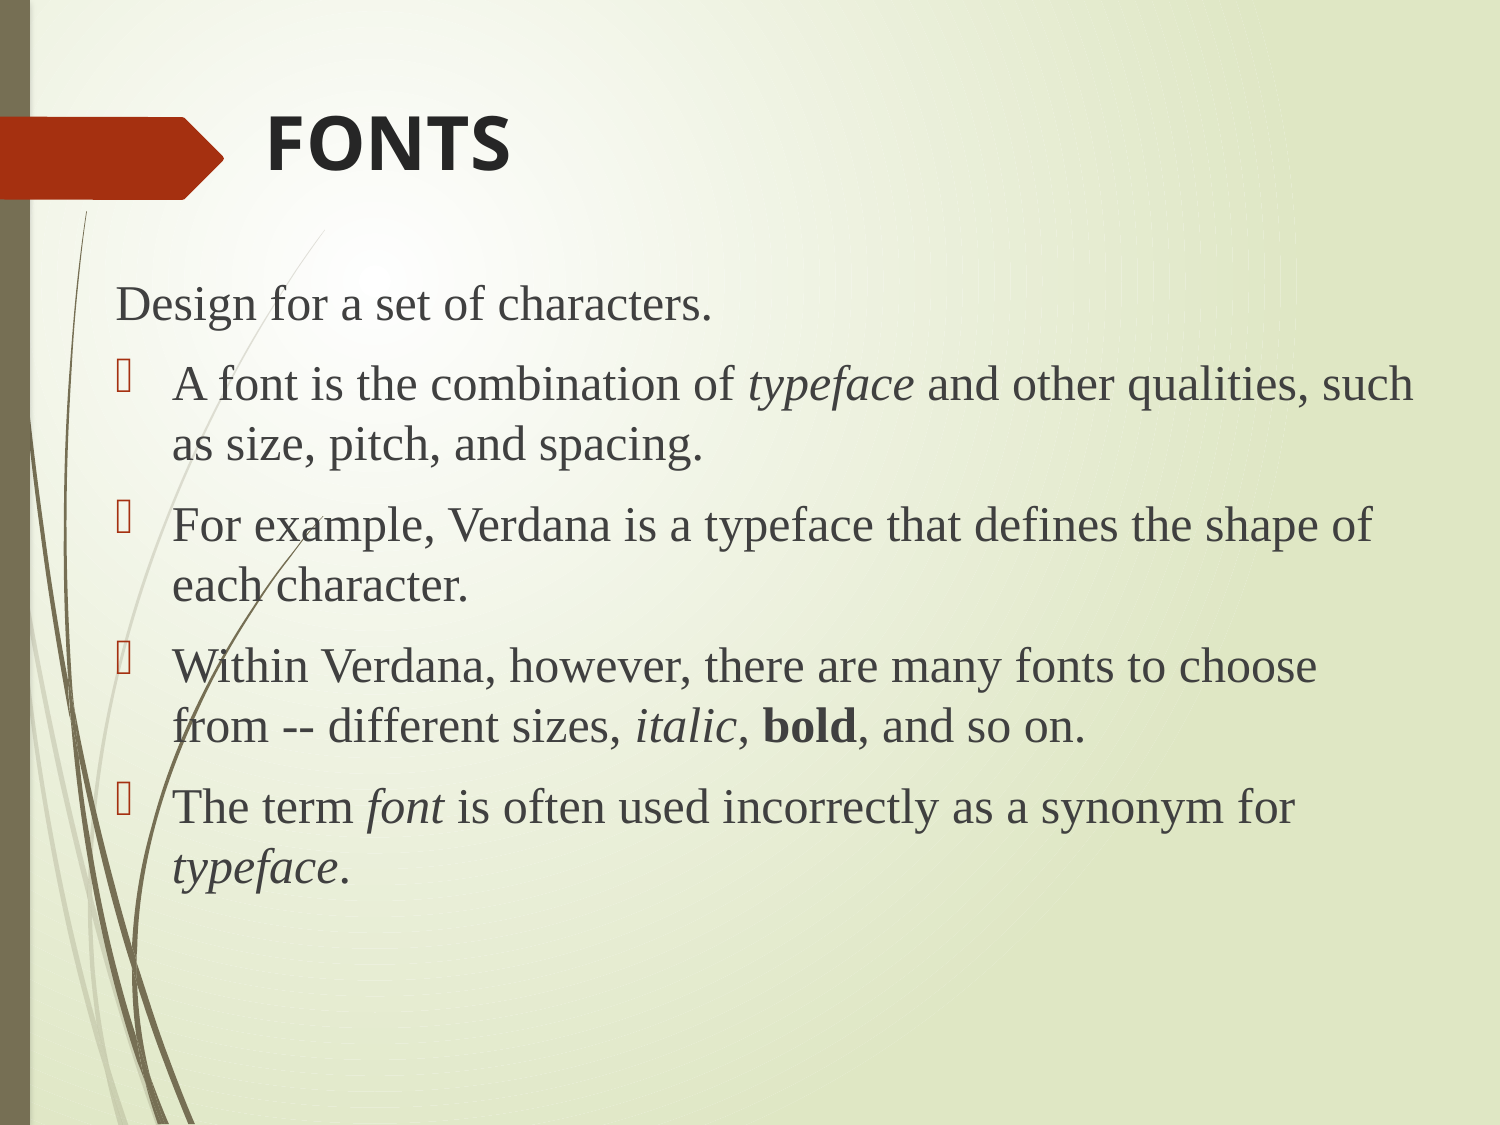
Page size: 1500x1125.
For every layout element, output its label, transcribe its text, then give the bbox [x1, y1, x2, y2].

list Design for a set of characters. A font is the combination of typeface and other qualities, such as size, pitch, and spacing. For example, Verdana is a typeface that defines the shape of each character. Within Verdana, however, there are many fonts to choose from -- different sizes, italic, bold, and so on. The term font is often used incorrectly as a synonym for typeface. [100, 262, 1438, 1000]
title FONTS [249, 87, 1413, 200]
